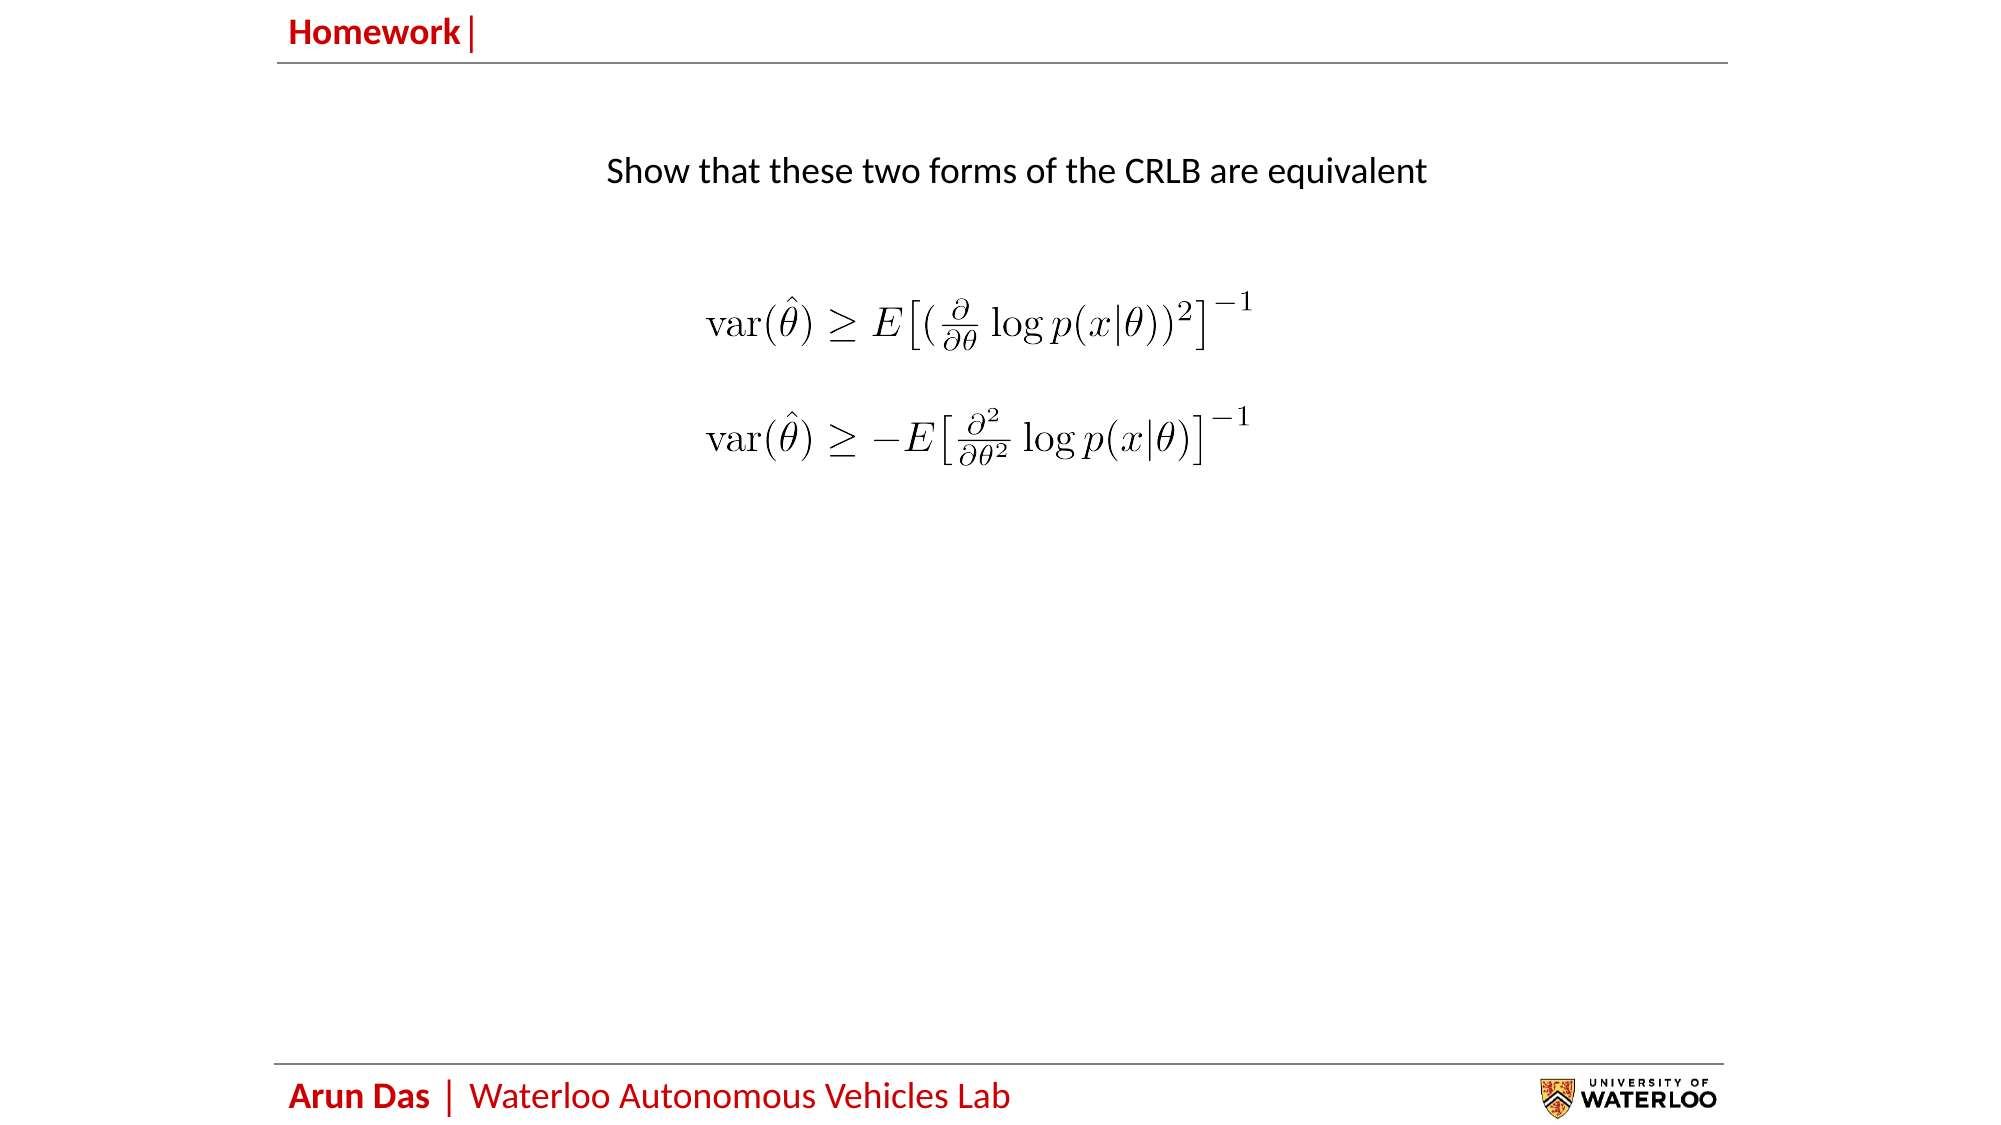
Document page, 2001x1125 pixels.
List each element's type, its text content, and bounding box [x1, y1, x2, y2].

picture [706, 406, 1249, 466]
text_box Homework| [273, 0, 1709, 60]
text_box Arun Das | Waterloo Autonomous Vehicles Lab [273, 1064, 1506, 1124]
picture [706, 291, 1252, 351]
text_box Show that these two forms of the CRLB are equivalent [591, 139, 1444, 199]
picture [1506, 1065, 1750, 1125]
